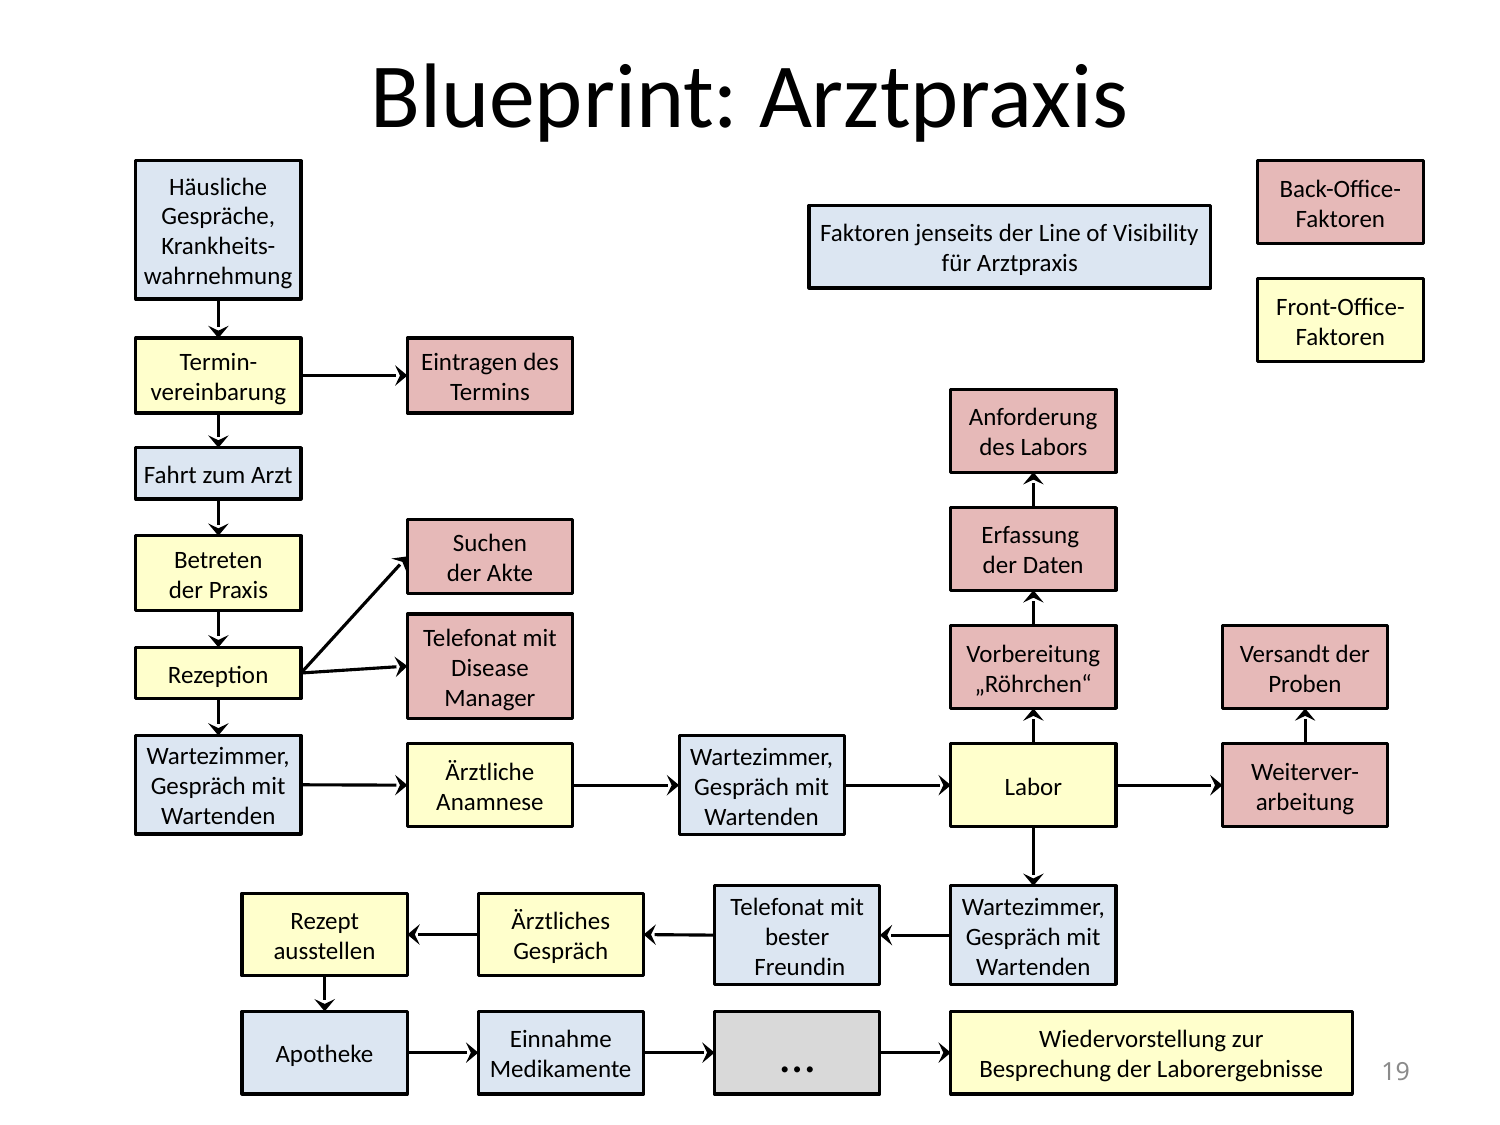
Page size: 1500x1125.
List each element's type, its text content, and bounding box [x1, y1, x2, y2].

slide_number 19 [1074, 1042, 1425, 1103]
text_box Apotheke [240, 1009, 409, 1096]
text_box Rezept ausstellen [240, 891, 409, 978]
text_box Erfassung der Daten [949, 505, 1118, 592]
text_box Eintragen des Termins [405, 336, 575, 415]
text_box Einnahme Medikamente [476, 1009, 646, 1096]
text_box Fahrt zum Arzt [134, 446, 303, 501]
title Blueprint: Arztpraxis [75, 45, 1425, 138]
text_box Vorbereitung „Röhrchen“ [949, 624, 1118, 710]
text_box Labor [949, 742, 1118, 829]
text_box Ärztliches Gespräch [476, 891, 646, 978]
text_box … [712, 1009, 882, 1096]
text_box Telefonat mit bester Freundin [712, 884, 882, 986]
text_box Versandt der Proben [1220, 624, 1390, 710]
text_box Häusliche Gespräche, Krankheits-wahrnehmung [134, 159, 303, 301]
text_box Weiterver-arbeitung [1220, 742, 1390, 829]
text_box Wartezimmer, Gespräch mit Wartenden [677, 734, 846, 837]
text_box Rezeption [134, 645, 303, 701]
text_box Termin-vereinbarung [134, 336, 303, 415]
text_box Ärztliche Anamnese [405, 742, 575, 829]
text_box Suchen der Akte [405, 517, 575, 595]
text_box Wartezimmer, Gespräch mit Wartenden [949, 884, 1118, 986]
text_box Betreten der Praxis [134, 534, 303, 613]
text_box Wartezimmer, Gespräch mit Wartenden [134, 733, 303, 836]
text_box Wiedervorstellung zur Besprechung der Laborergebnisse [949, 1009, 1354, 1096]
text_box Anforderung des Labors [949, 387, 1118, 474]
text_box Faktoren jenseits der Line of Visibility für Arztpraxis [807, 203, 1213, 290]
text_box Back-Office-Faktoren [1256, 159, 1425, 246]
text_box Telefonat mit Disease Manager [405, 612, 575, 720]
text_box Front-Office-Faktoren [1256, 277, 1425, 364]
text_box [300, 556, 408, 674]
